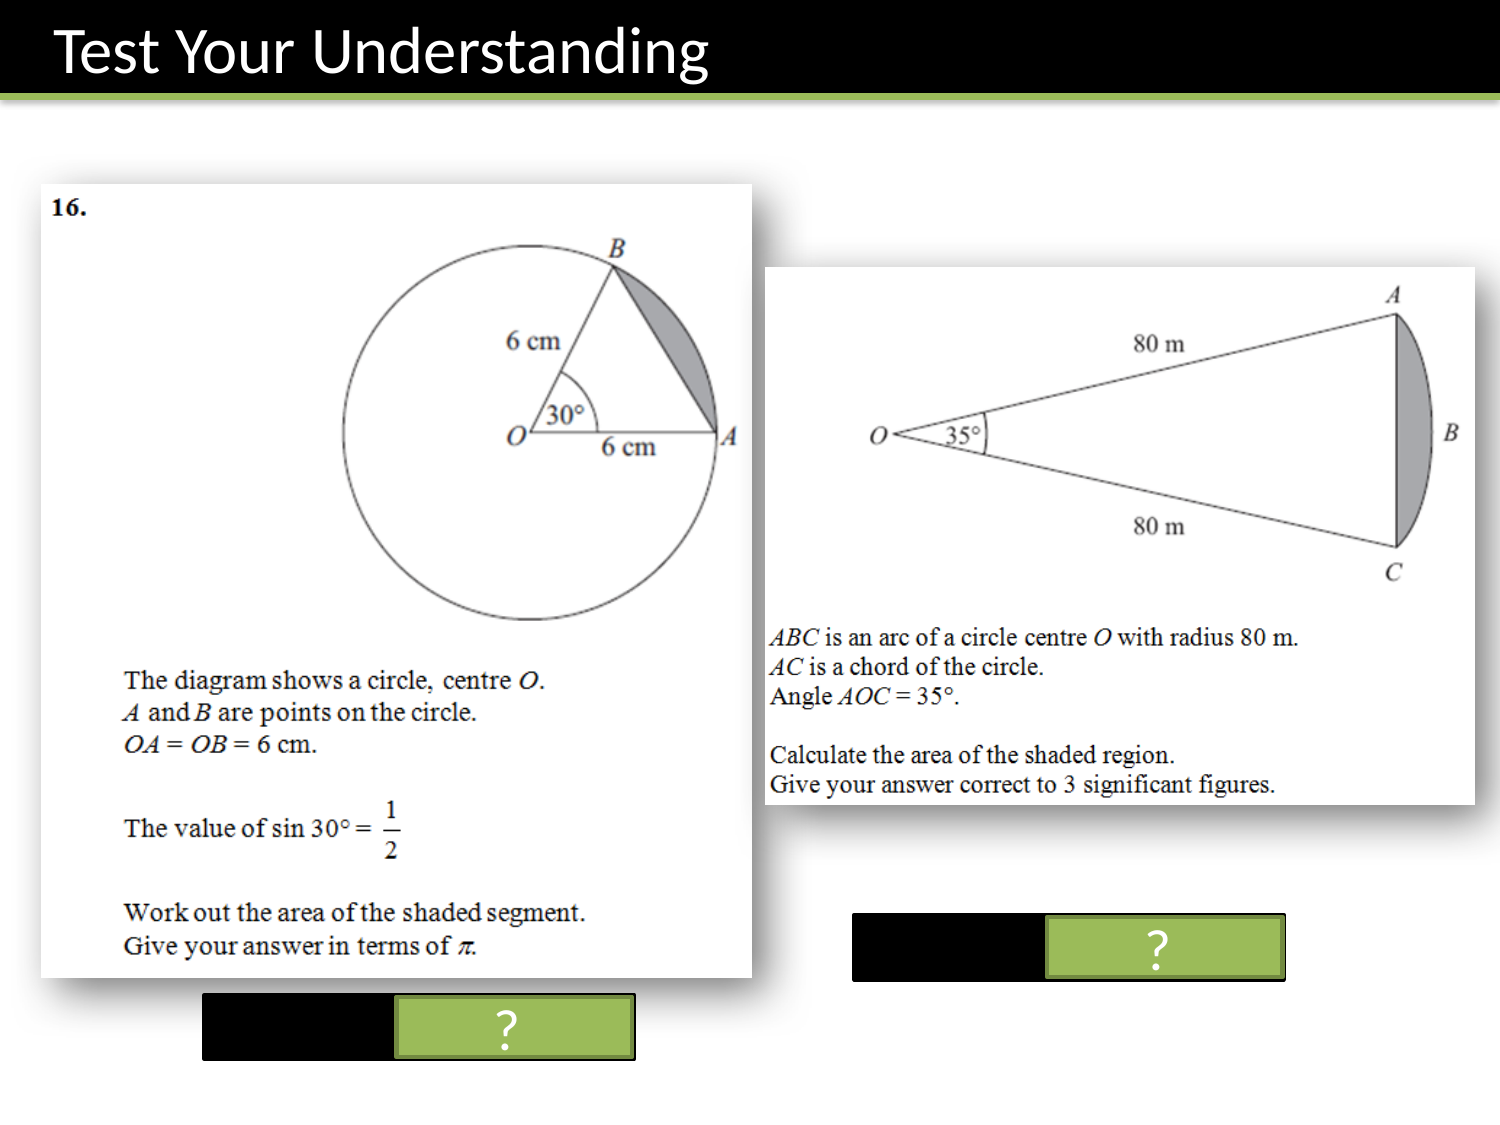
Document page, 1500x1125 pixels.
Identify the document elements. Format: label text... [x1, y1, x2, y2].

picture [40, 184, 752, 978]
text_box ? [1045, 915, 1285, 979]
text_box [0, 0, 1500, 99]
picture [764, 266, 1475, 805]
text_box ? [394, 995, 634, 1059]
